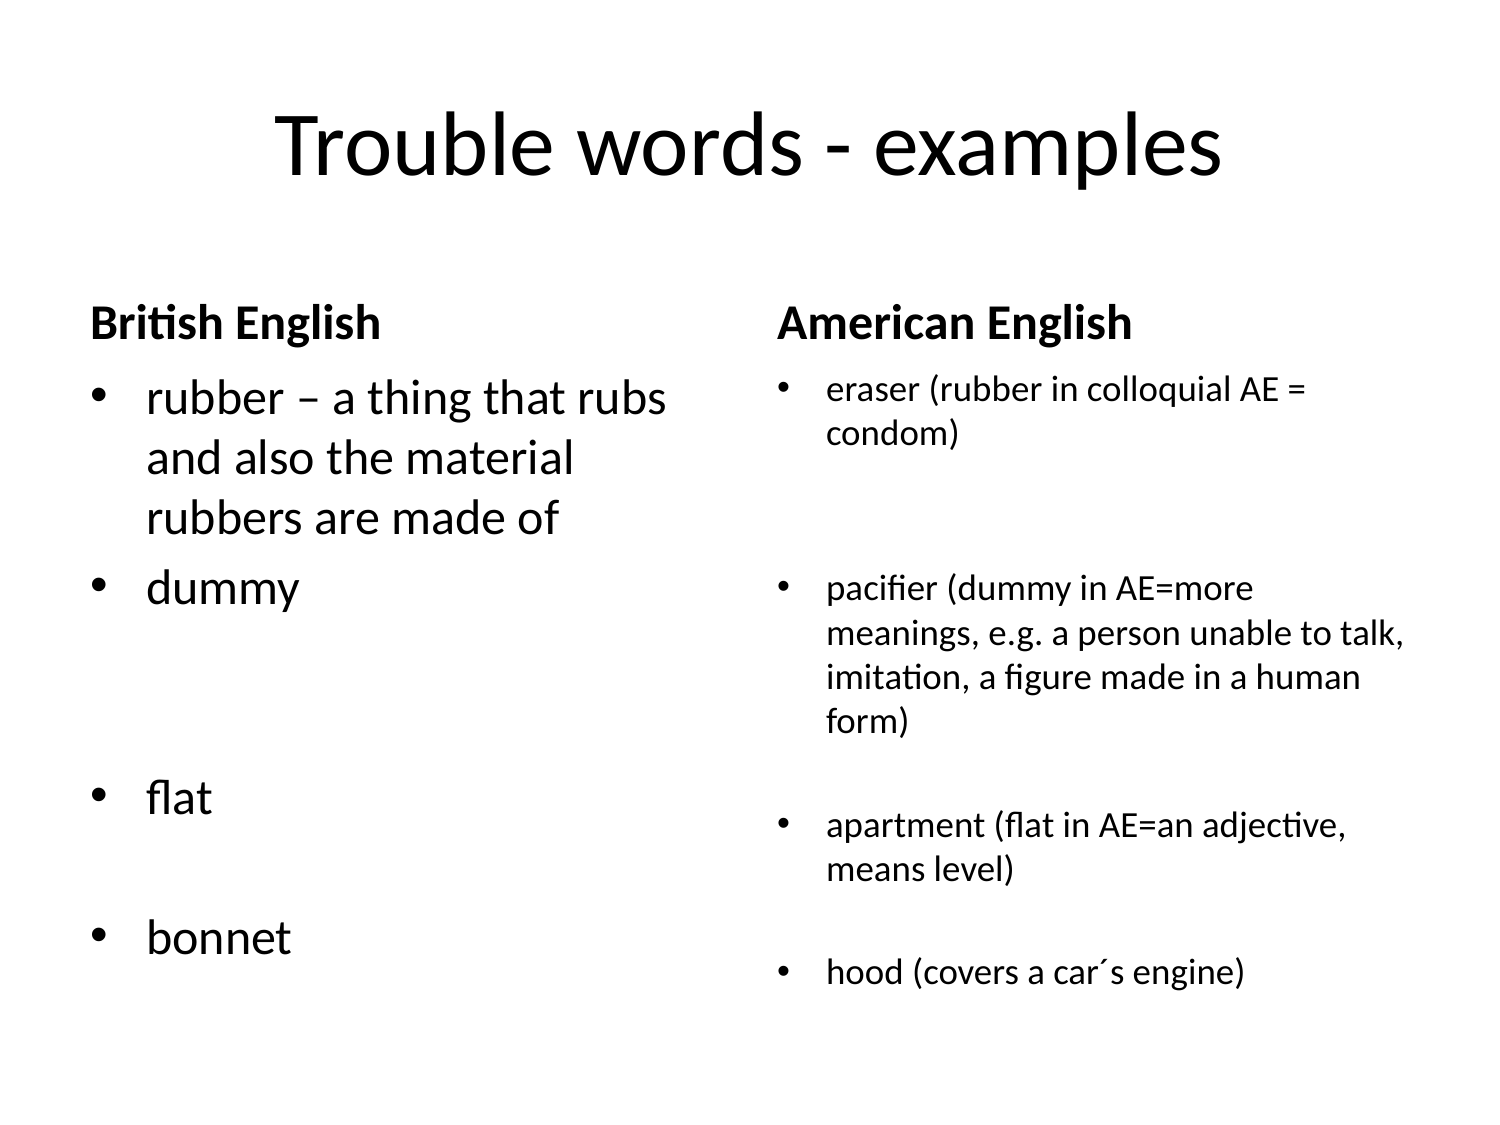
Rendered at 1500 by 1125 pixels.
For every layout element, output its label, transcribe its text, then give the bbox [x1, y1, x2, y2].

title Trouble words - examples [75, 45, 1425, 233]
list rubber – a thing that rubs and also the material rubbers are made of dummy flat bonnet [75, 356, 738, 1005]
list eraser (rubber in colloquial AE = condom) pacifier (dummy in AE=more meanings, e.g. a person unable to talk, imitation, a figure made in a human form) apartment (flat in AE=an adjective, means level) hood (covers a car´s engine) [761, 356, 1425, 1005]
list British English [75, 251, 738, 356]
list American English [761, 251, 1425, 356]
